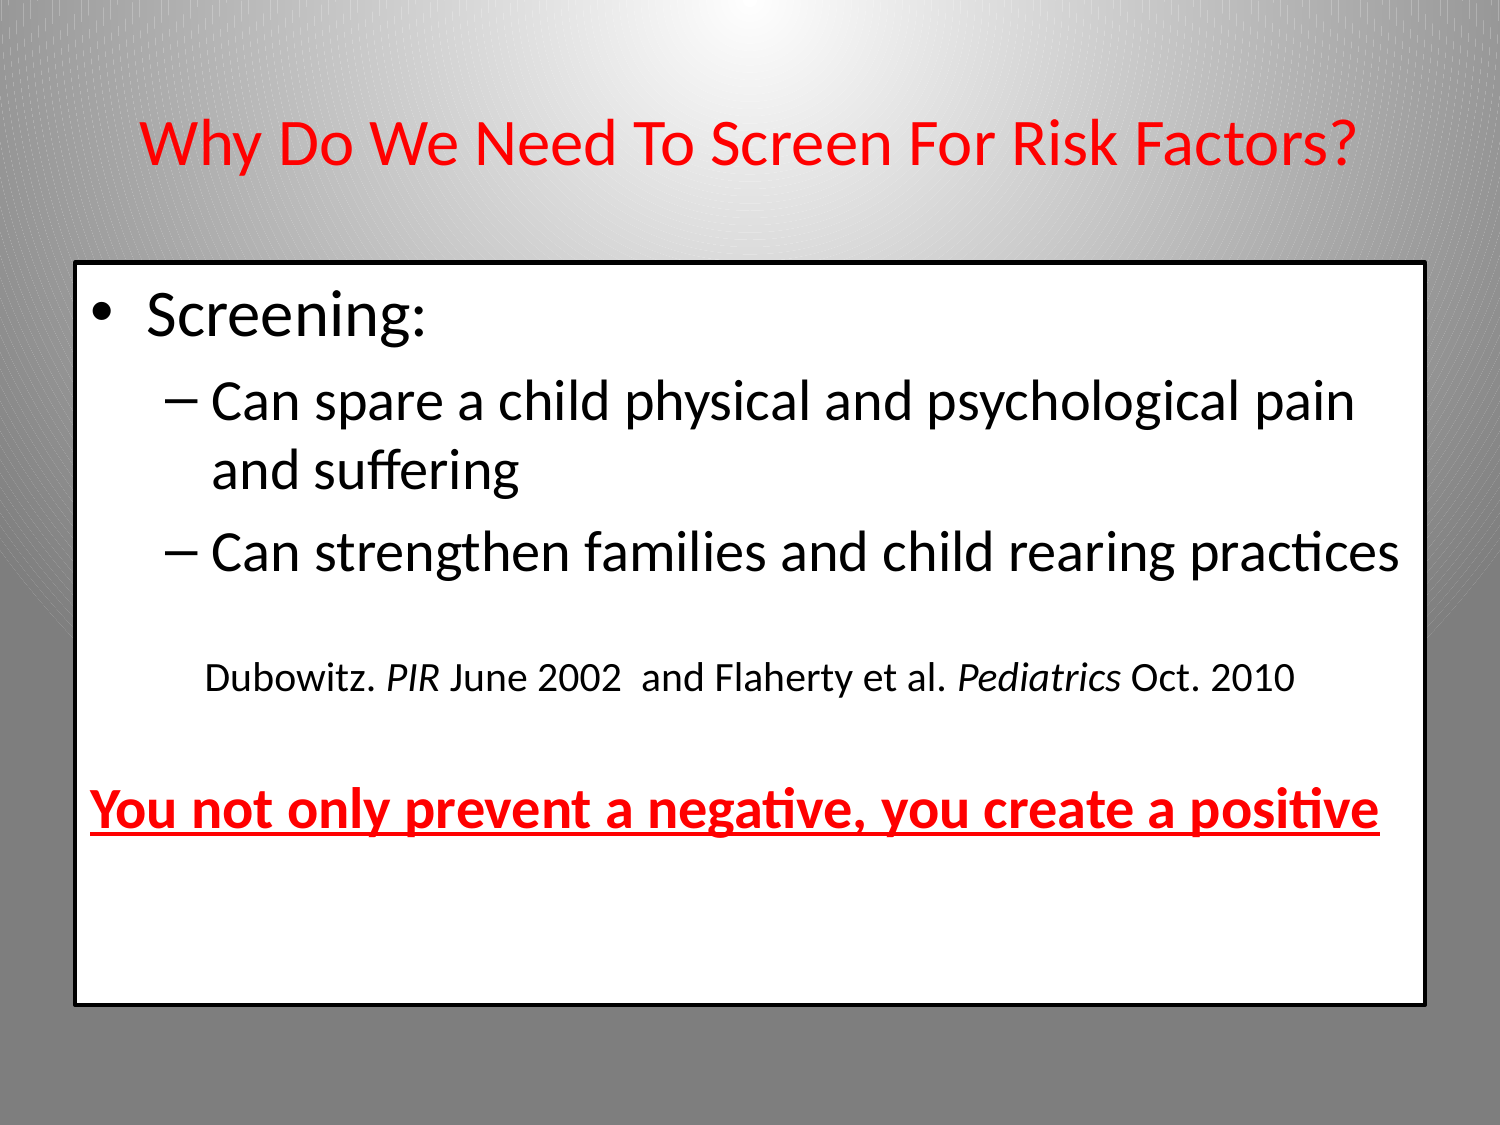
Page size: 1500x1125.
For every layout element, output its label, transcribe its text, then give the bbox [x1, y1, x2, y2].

title Why Do We Need To Screen For Risk Factors? [75, 45, 1425, 233]
list Screening: Can spare a child physical and psychological pain and suffering Can strengthen families and child rearing practices Dubowitz. PIR June 2002 and Flaherty et al. Pediatrics Oct. 2010 You not only prevent a negative, you create a positive [73, 260, 1427, 1007]
